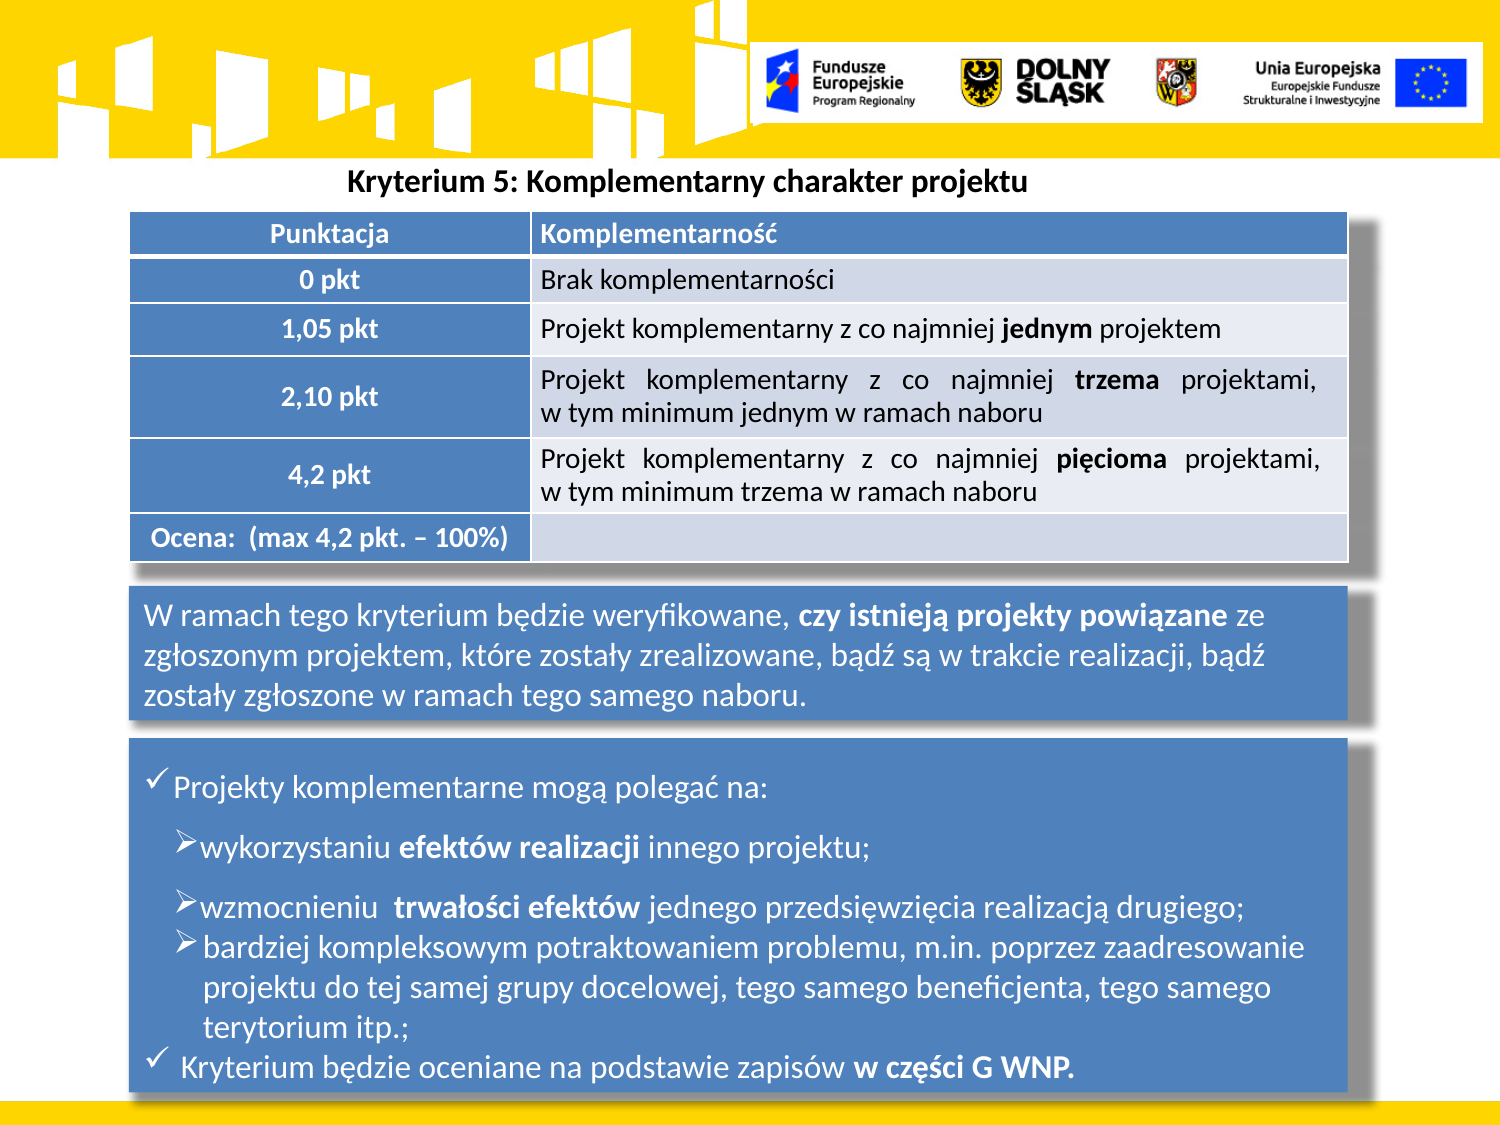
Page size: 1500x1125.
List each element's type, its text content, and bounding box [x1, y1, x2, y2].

text_box Kryterium 5: Komplementarny charakter projektu [105, 152, 1340, 207]
table_header Punktacja [130, 212, 530, 254]
table_header Komplementarność [532, 212, 1347, 254]
table_cell Projekt komplementarny z co najmniej trzema projektami, w tym minimum jednym w ramach naboru [532, 357, 1347, 437]
table_cell 0 pkt [130, 259, 530, 302]
table_cell Projekt komplementarny z co najmniej pięcioma projektami, w tym minimum trzema w ramach naboru [532, 439, 1347, 512]
text_box Projekty komplementarne mogą polegać na: wykorzystaniu efektów realizacji innego projektu; wzmocnieniu trwałości efektów jednego przedsięwzięcia realizacją drugiego; bardziej kompleksowym potraktowaniem problemu, m.in. poprzez zaadresowanie projektu do tej samej grupy docelowej, tego samego beneficjenta, tego samego terytorium itp.; Kryterium będzie oceniane na podstawie zapisów w części G WNP. [128, 738, 1348, 1093]
table_cell Projekt komplementarny z co najmniej jednym projektem [532, 304, 1347, 355]
table_cell [532, 514, 1347, 561]
table_cell Ocena: (max 4,2 pkt. – 100%) [130, 514, 530, 561]
table_cell Brak komplementarności [532, 259, 1347, 302]
text_box W ramach tego kryterium będzie weryfikowane, czy istnieją projekty powiązane ze zgłoszonym projektem, które zostały zrealizowane, bądź są w trakcie realizacji, bądź zostały zgłoszone w ramach tego samego naboru. [128, 585, 1348, 721]
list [749, 42, 1483, 123]
table_cell 2,10 pkt [130, 357, 530, 437]
picture [0, 0, 1500, 1125]
table_cell 1,05 pkt [130, 304, 530, 355]
table_cell 4,2 pkt [130, 439, 530, 512]
